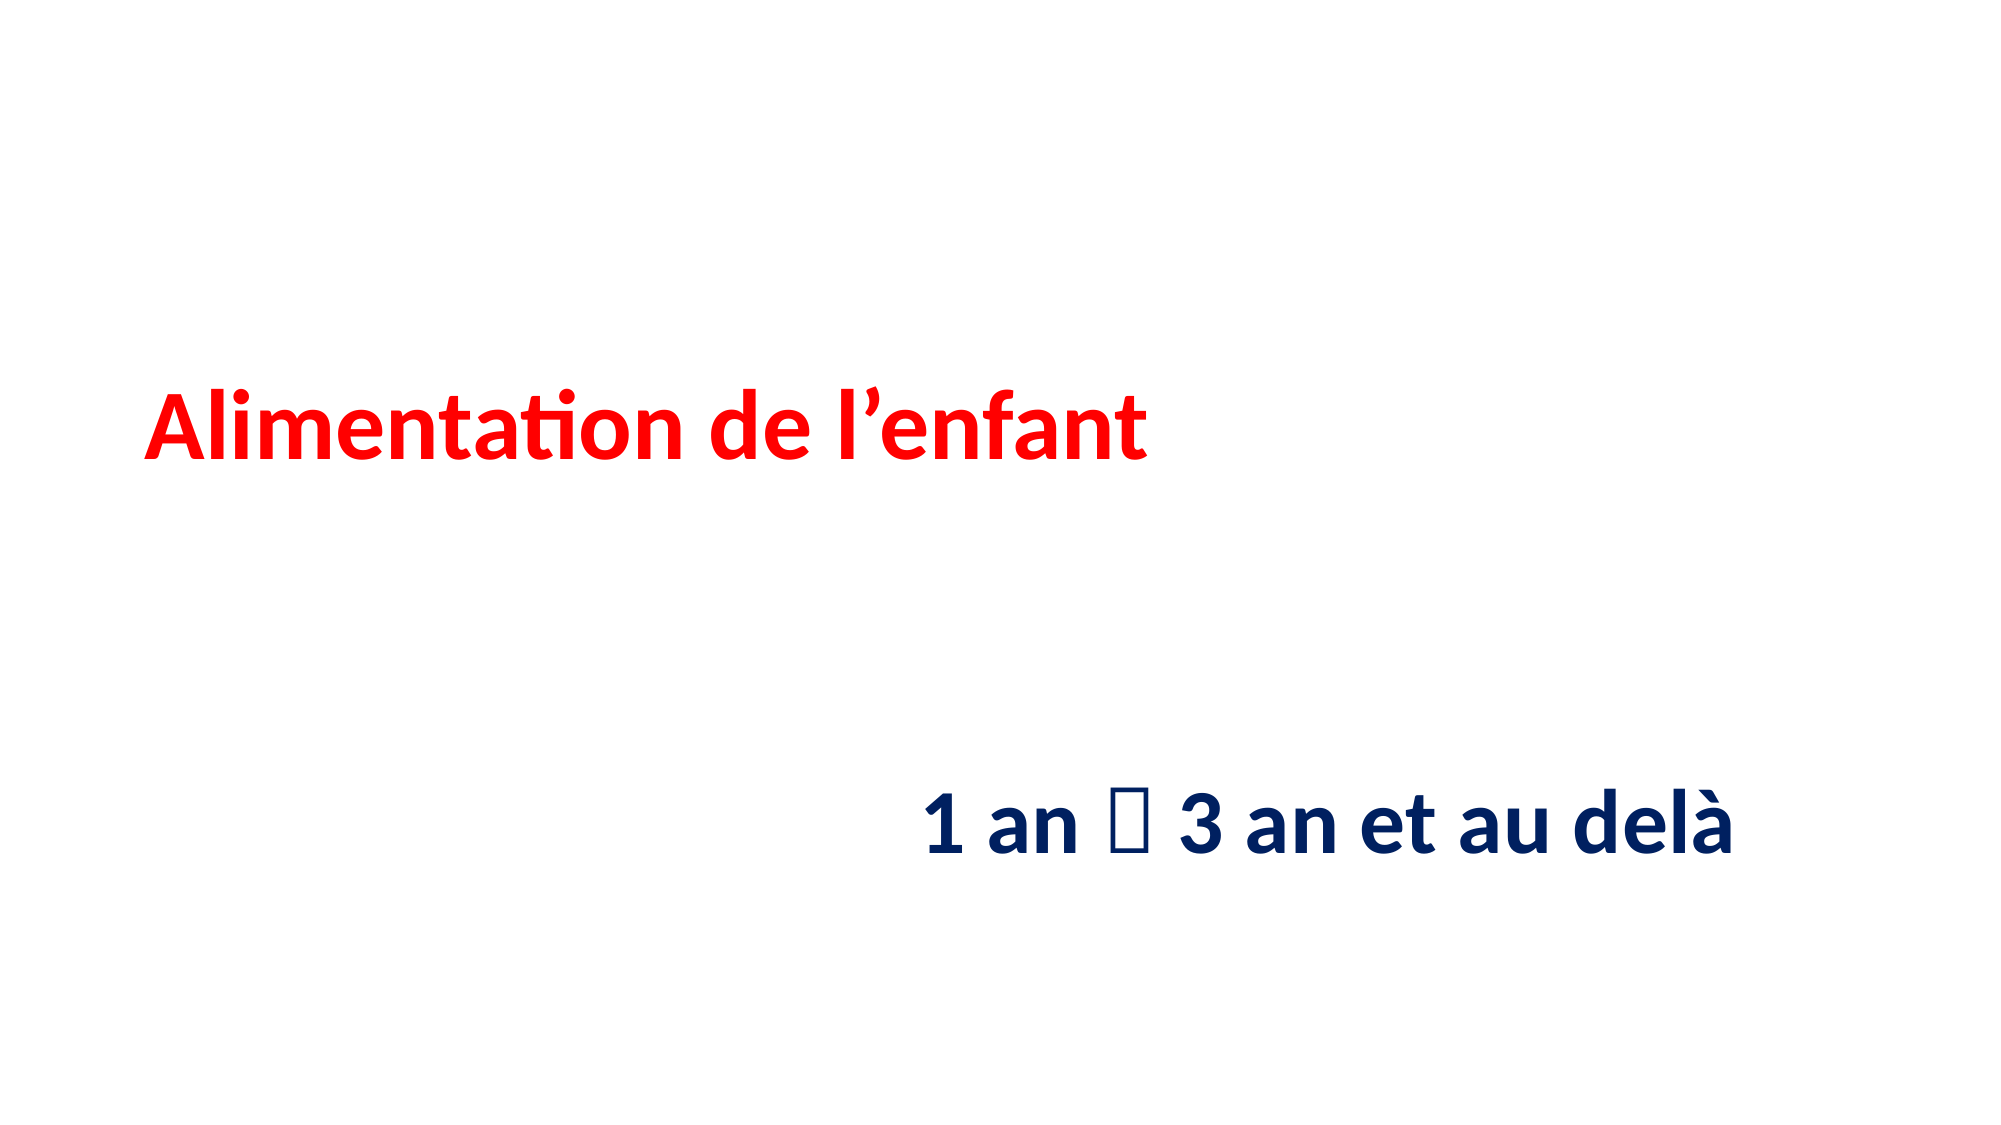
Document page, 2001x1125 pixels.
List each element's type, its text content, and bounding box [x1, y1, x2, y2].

title Alimentation de l’enfant [130, 217, 1291, 489]
text_box 1 an  3 an et au delà [855, 686, 1773, 882]
